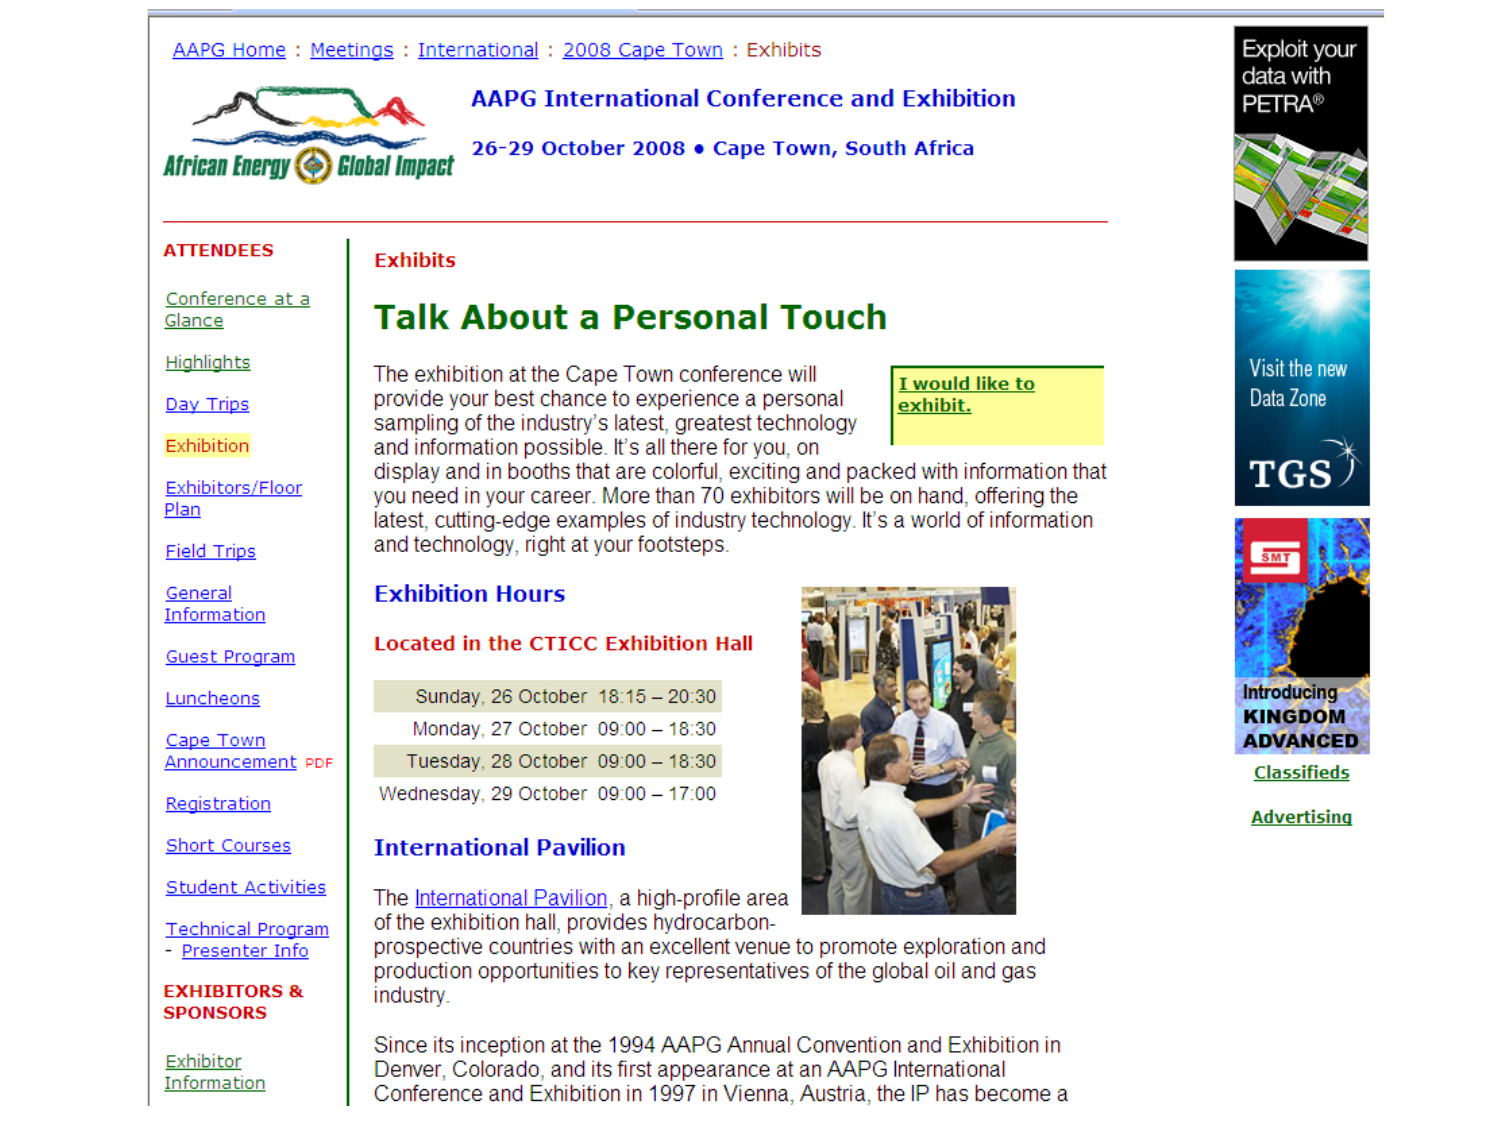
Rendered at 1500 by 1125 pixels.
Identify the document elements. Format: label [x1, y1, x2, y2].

picture [147, 8, 1385, 1107]
